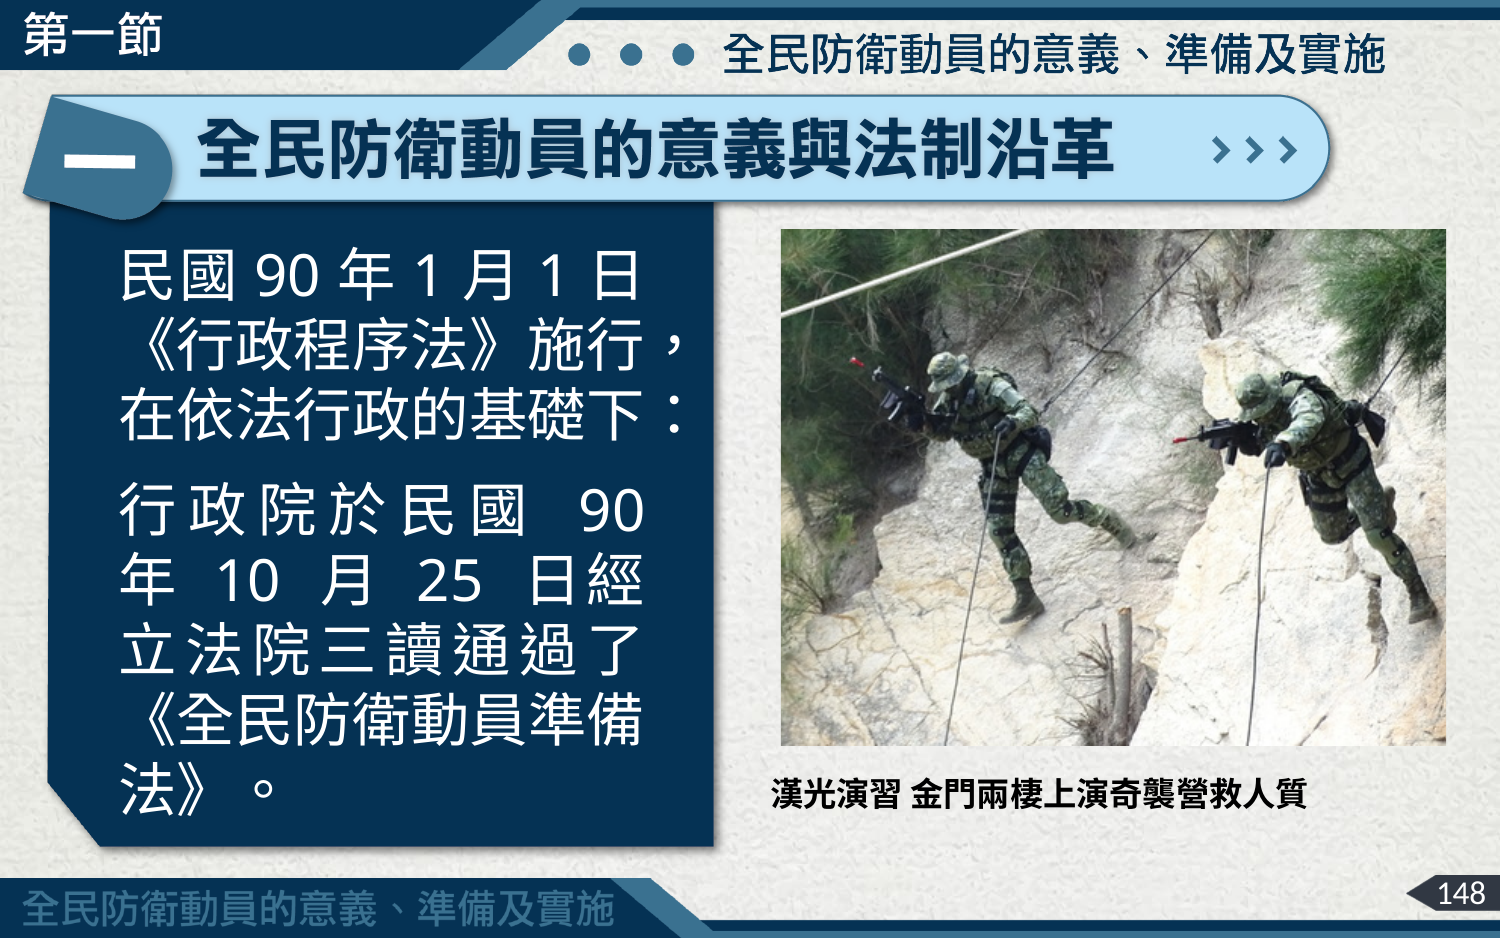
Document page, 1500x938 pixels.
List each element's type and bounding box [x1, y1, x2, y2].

text_box [1406, 863, 1500, 920]
picture [0, 0, 1500, 938]
